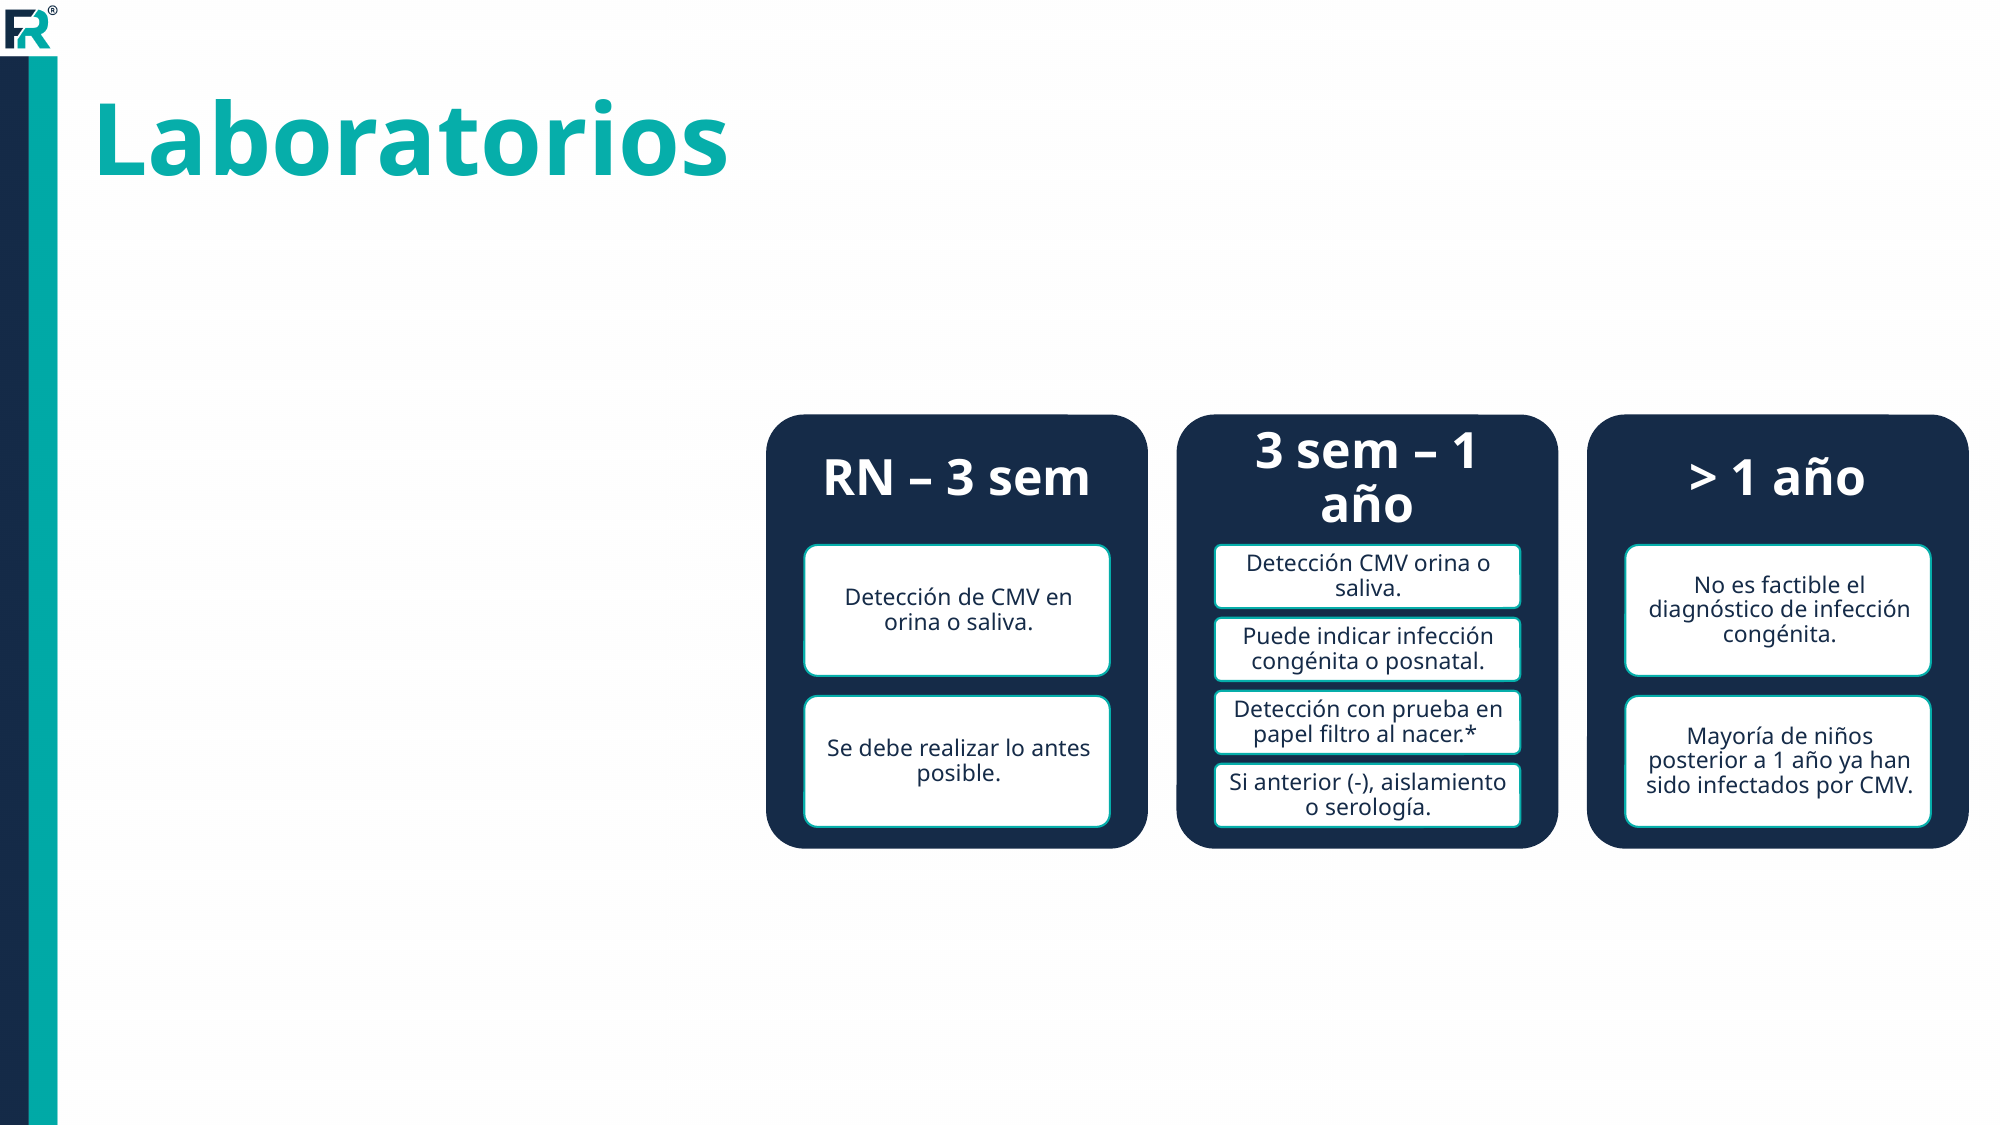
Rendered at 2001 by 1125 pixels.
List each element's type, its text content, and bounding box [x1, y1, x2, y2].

picture [0, 0, 2001, 1125]
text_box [765, 414, 1969, 849]
title Laboratorios [76, 0, 963, 286]
